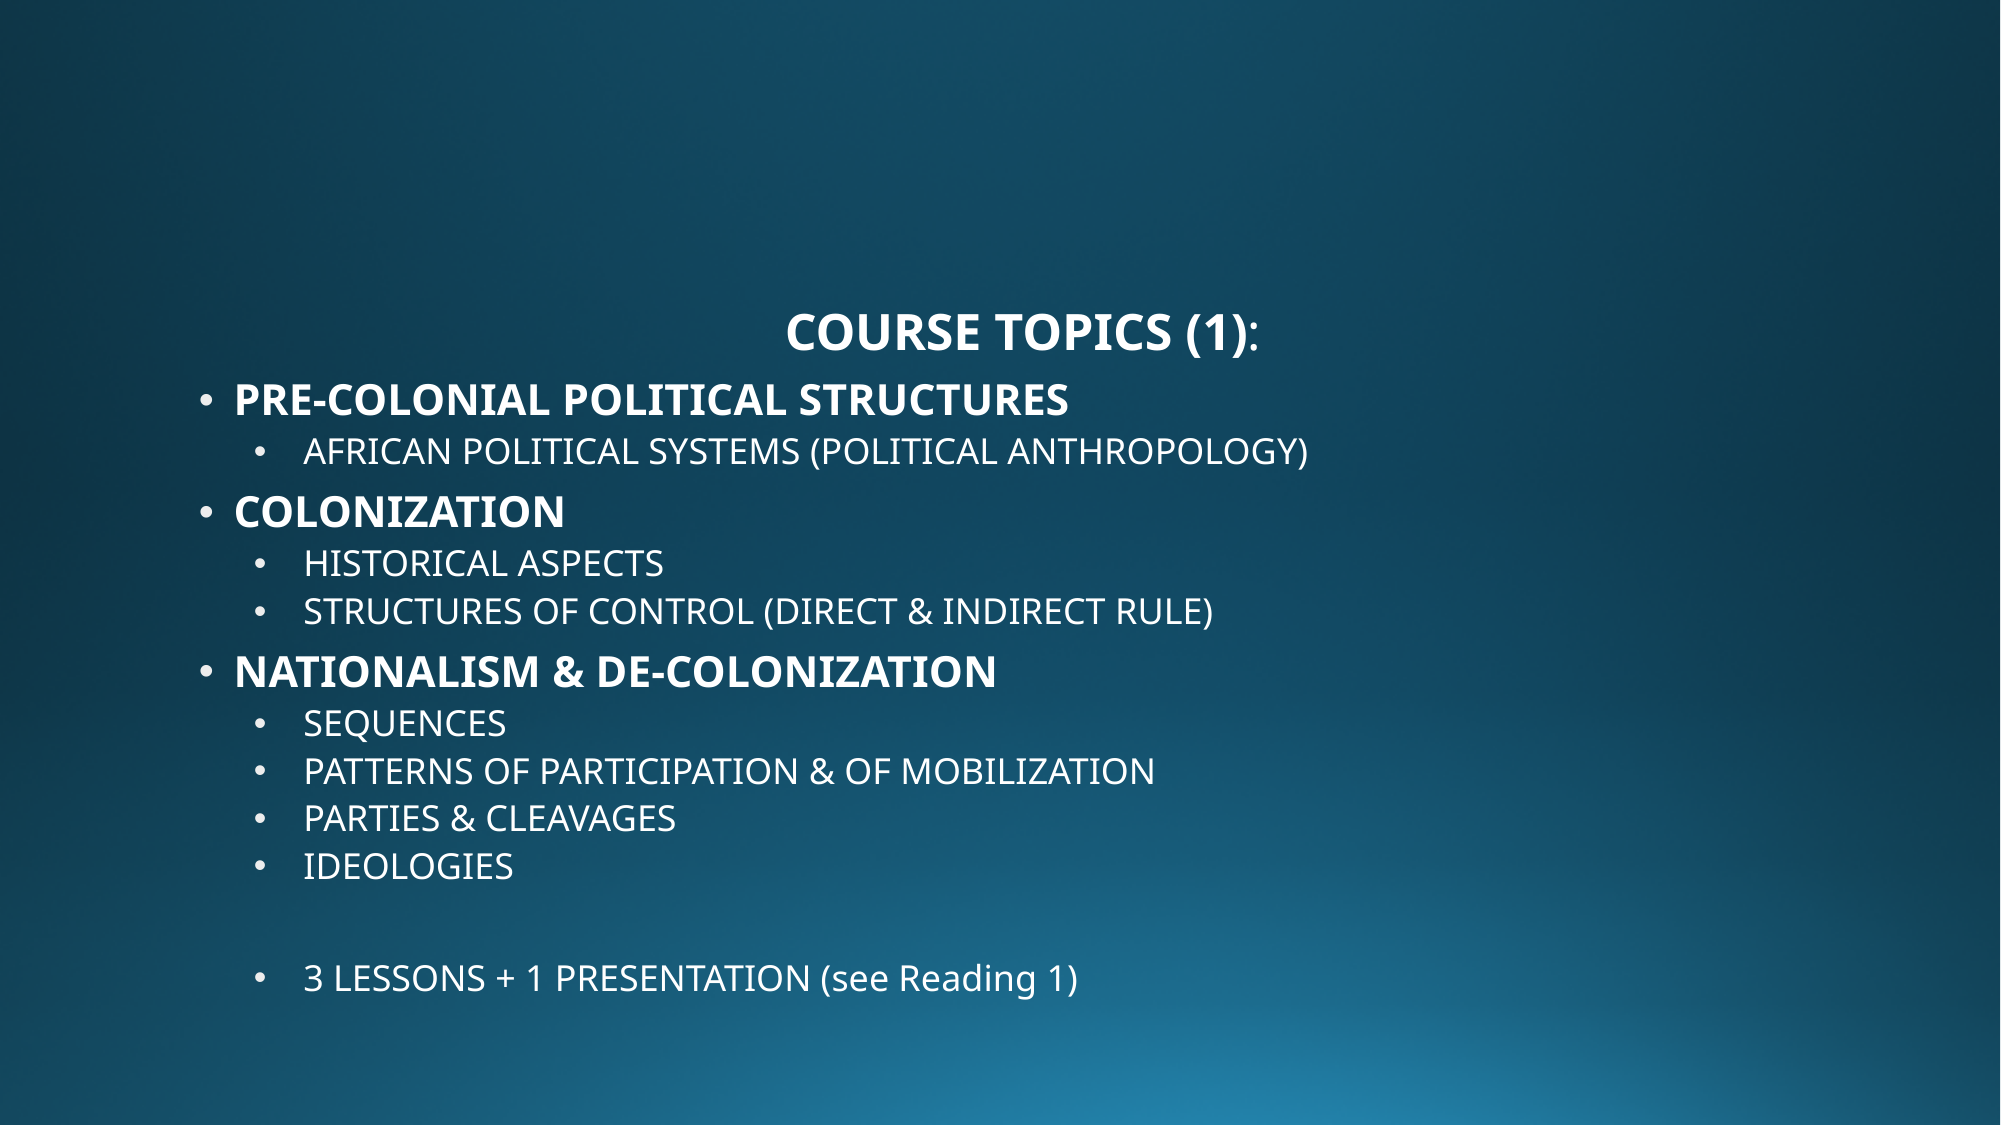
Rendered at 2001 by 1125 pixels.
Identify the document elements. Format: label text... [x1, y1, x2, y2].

picture [0, 0, 2001, 1125]
list COURSE TOPICS (1): PRE-COLONIAL POLITICAL STRUCTURES AFRICAN POLITICAL SYSTEMS (POLITICAL ANTHROPOLOGY) COLONIZATION HISTORICAL ASPECTS STRUCTURES OF CONTROL (DIRECT & INDIRECT RULE) NATIONALISM & DE-COLONIZATION SEQUENCES PATTERNS OF PARTICIPATION & OF MOBILIZATION PARTIES & CLEAVAGES IDEOLOGIES 3 LESSONS + 1 PRESENTATION (see Reading 1) [183, 299, 1863, 1014]
